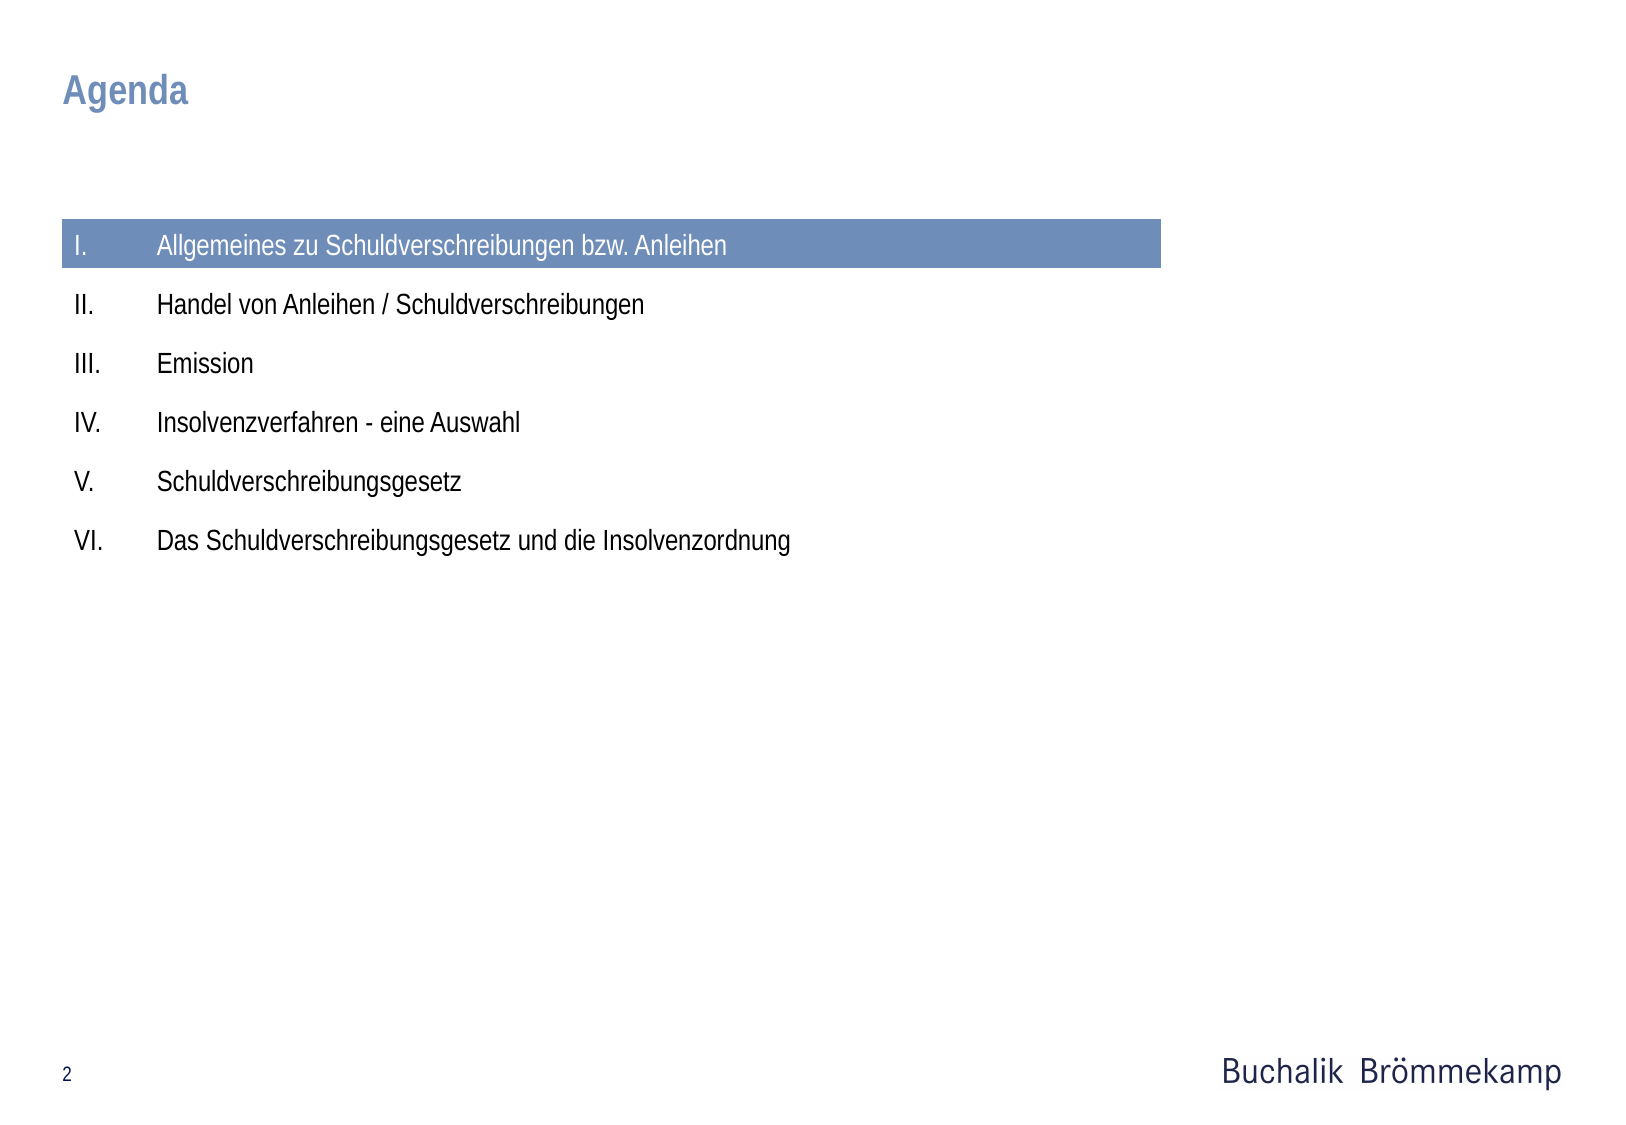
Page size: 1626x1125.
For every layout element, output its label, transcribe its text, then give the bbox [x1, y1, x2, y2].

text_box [62, 219, 1162, 563]
title Agenda [62, 60, 1563, 161]
picture [1218, 1057, 1563, 1092]
